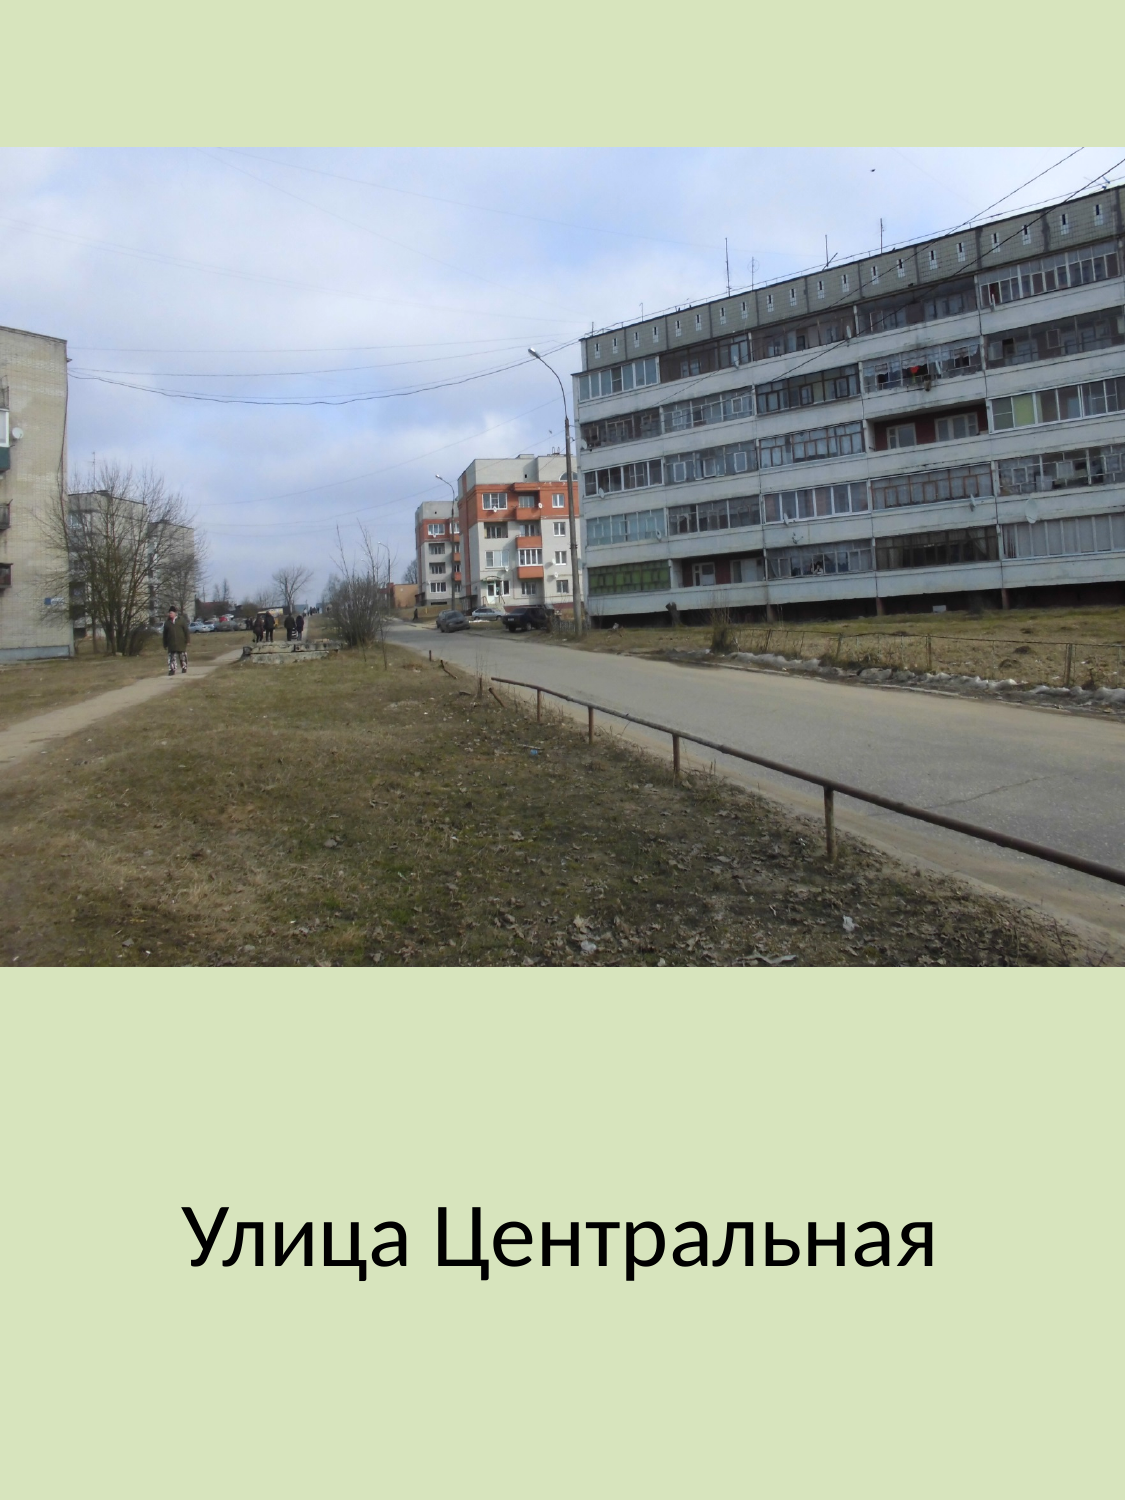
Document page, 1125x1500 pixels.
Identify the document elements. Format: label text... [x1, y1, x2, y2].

title Улица Центральная [54, 1104, 1068, 1355]
picture [0, 147, 1125, 967]
